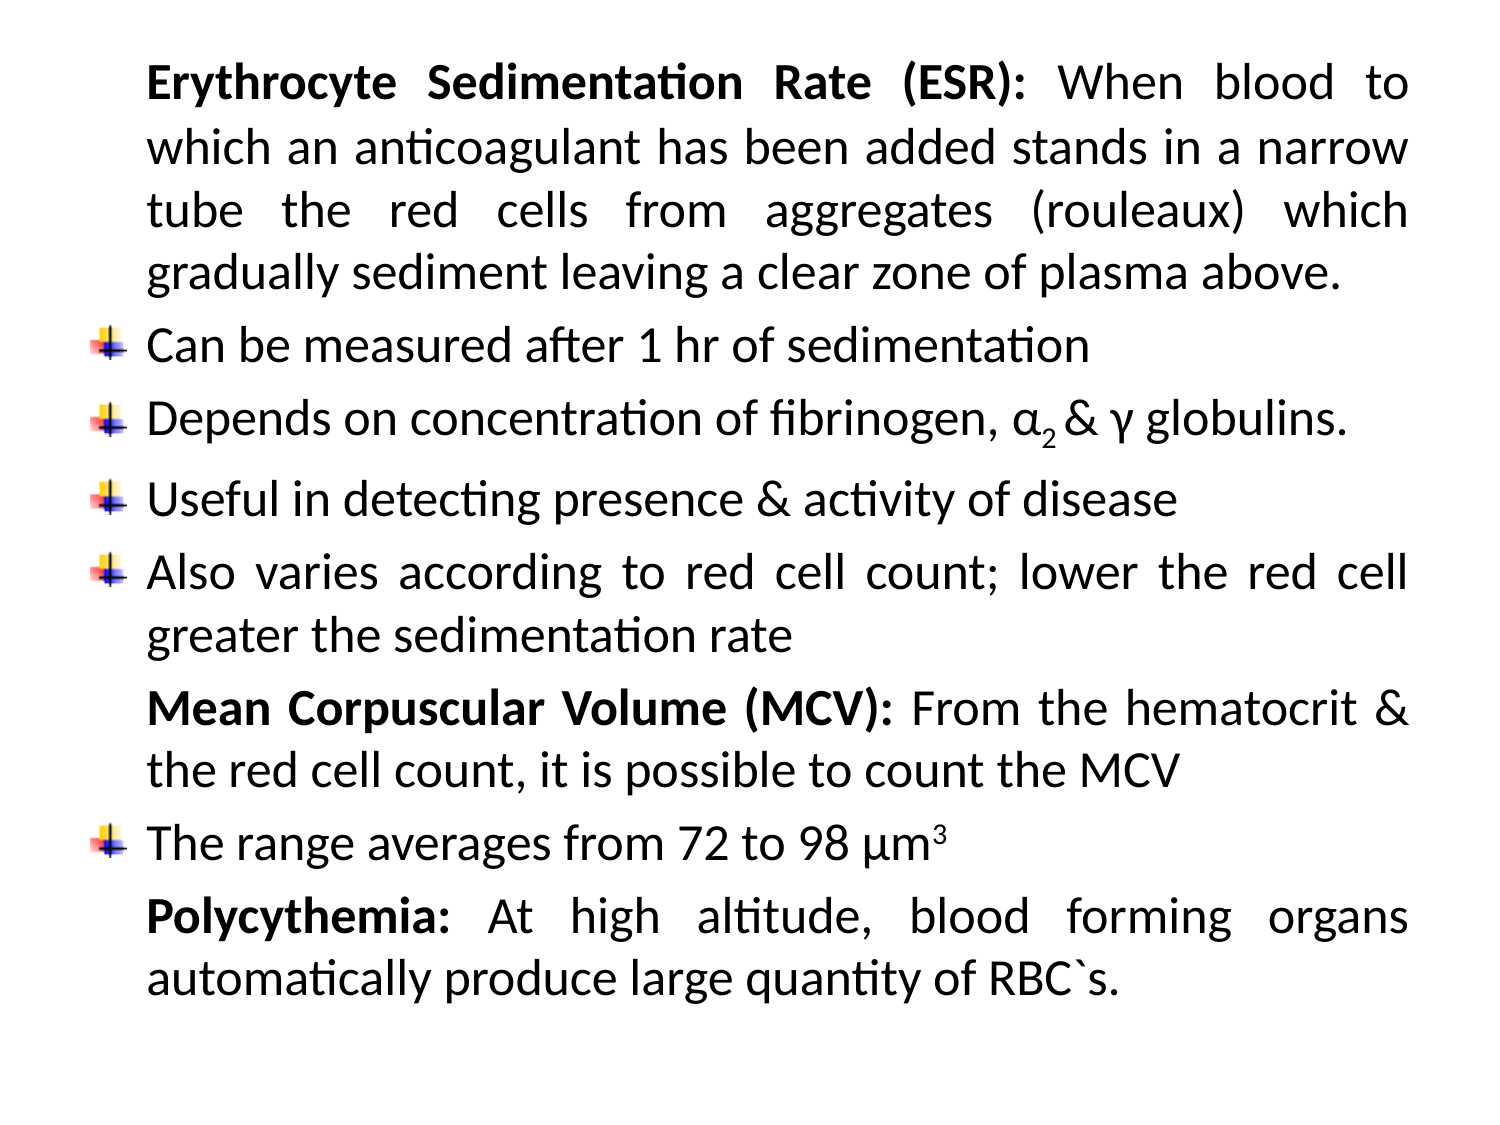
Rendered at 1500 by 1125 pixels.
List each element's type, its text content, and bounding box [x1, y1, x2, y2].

picture [90, 400, 127, 437]
picture [90, 550, 127, 587]
list Erythrocyte Sedimentation Rate (ESR): When blood to which an anticoagulant has been added stands in a narrow tube the red cells from aggregates (rouleaux) which gradually sediment leaving a clear zone of plasma above. Can be measured after 1 hr of sedimentation Depends on concentration of fibrinogen, α2 & γ globulins. Useful in detecting presence & activity of disease Also varies according to red cell count; lower the red cell greater the sedimentation rate Mean Corpuscular Volume (MCV): From the hematocrit & the red cell count, it is possible to count the MCV The range averages from 72 to 98 µm3 Polycythemia: At high altitude, blood forming organs automatically produce large quantity of RBC`s. [75, 24, 1425, 1100]
picture [90, 821, 127, 858]
picture [90, 477, 127, 515]
picture [90, 323, 127, 360]
